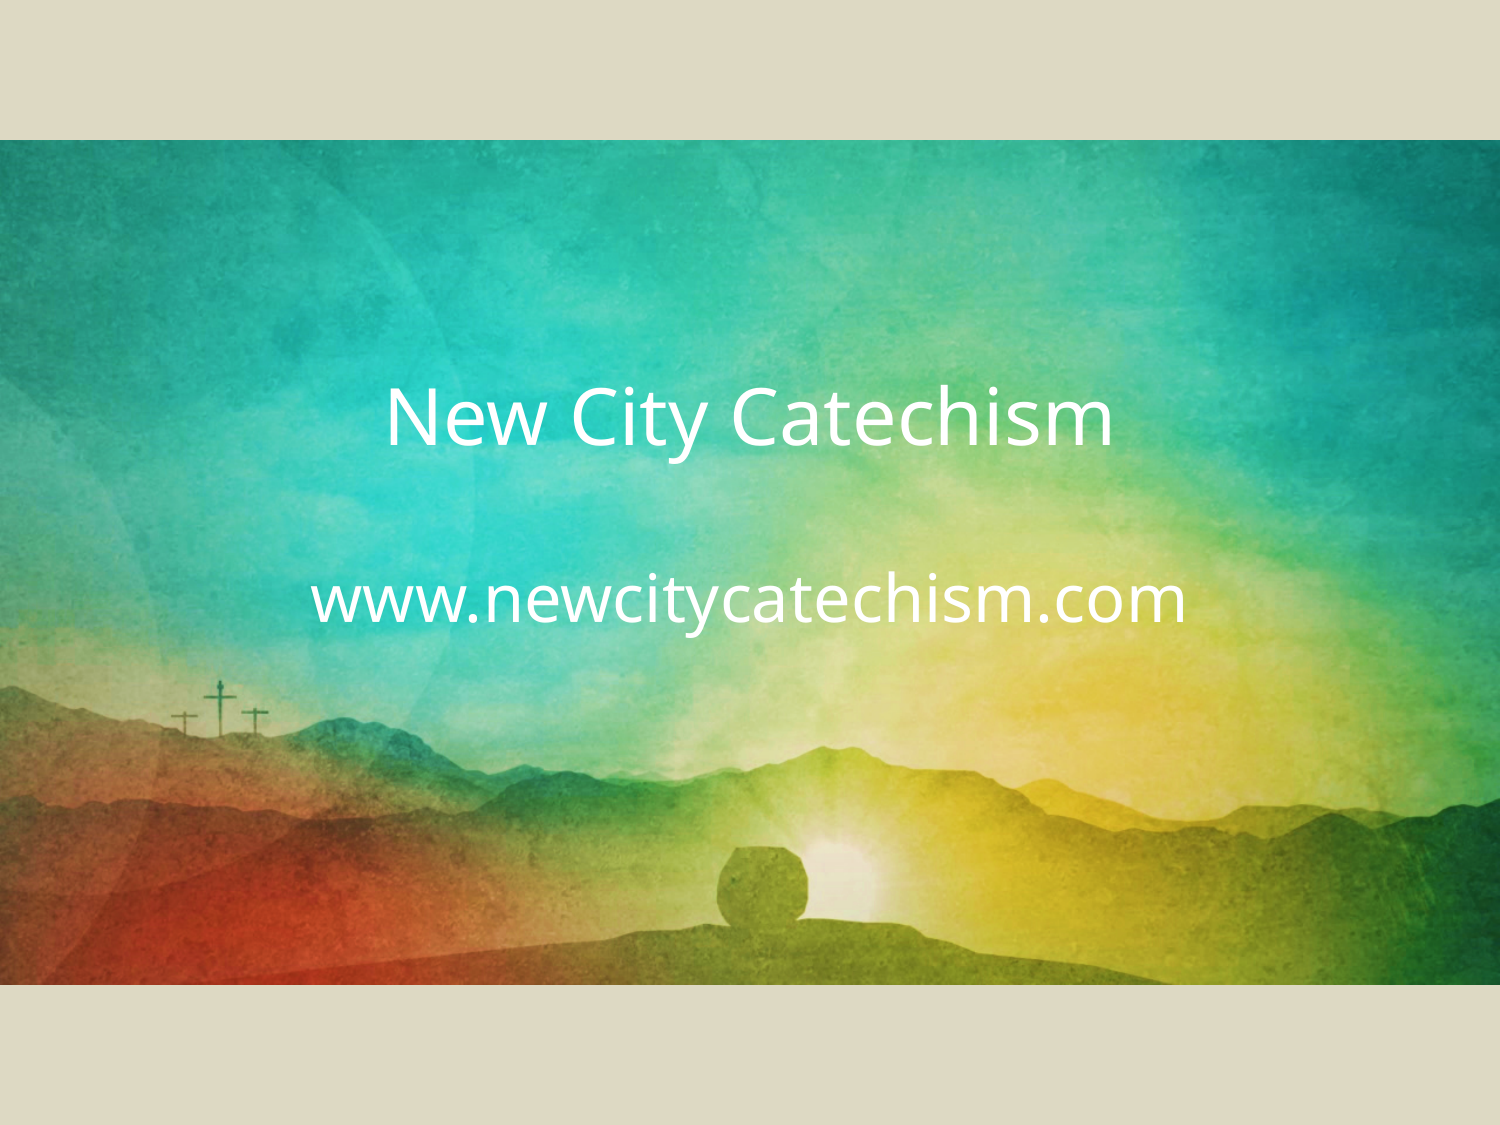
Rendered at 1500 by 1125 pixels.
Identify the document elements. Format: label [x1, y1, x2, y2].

picture [0, 140, 1500, 985]
